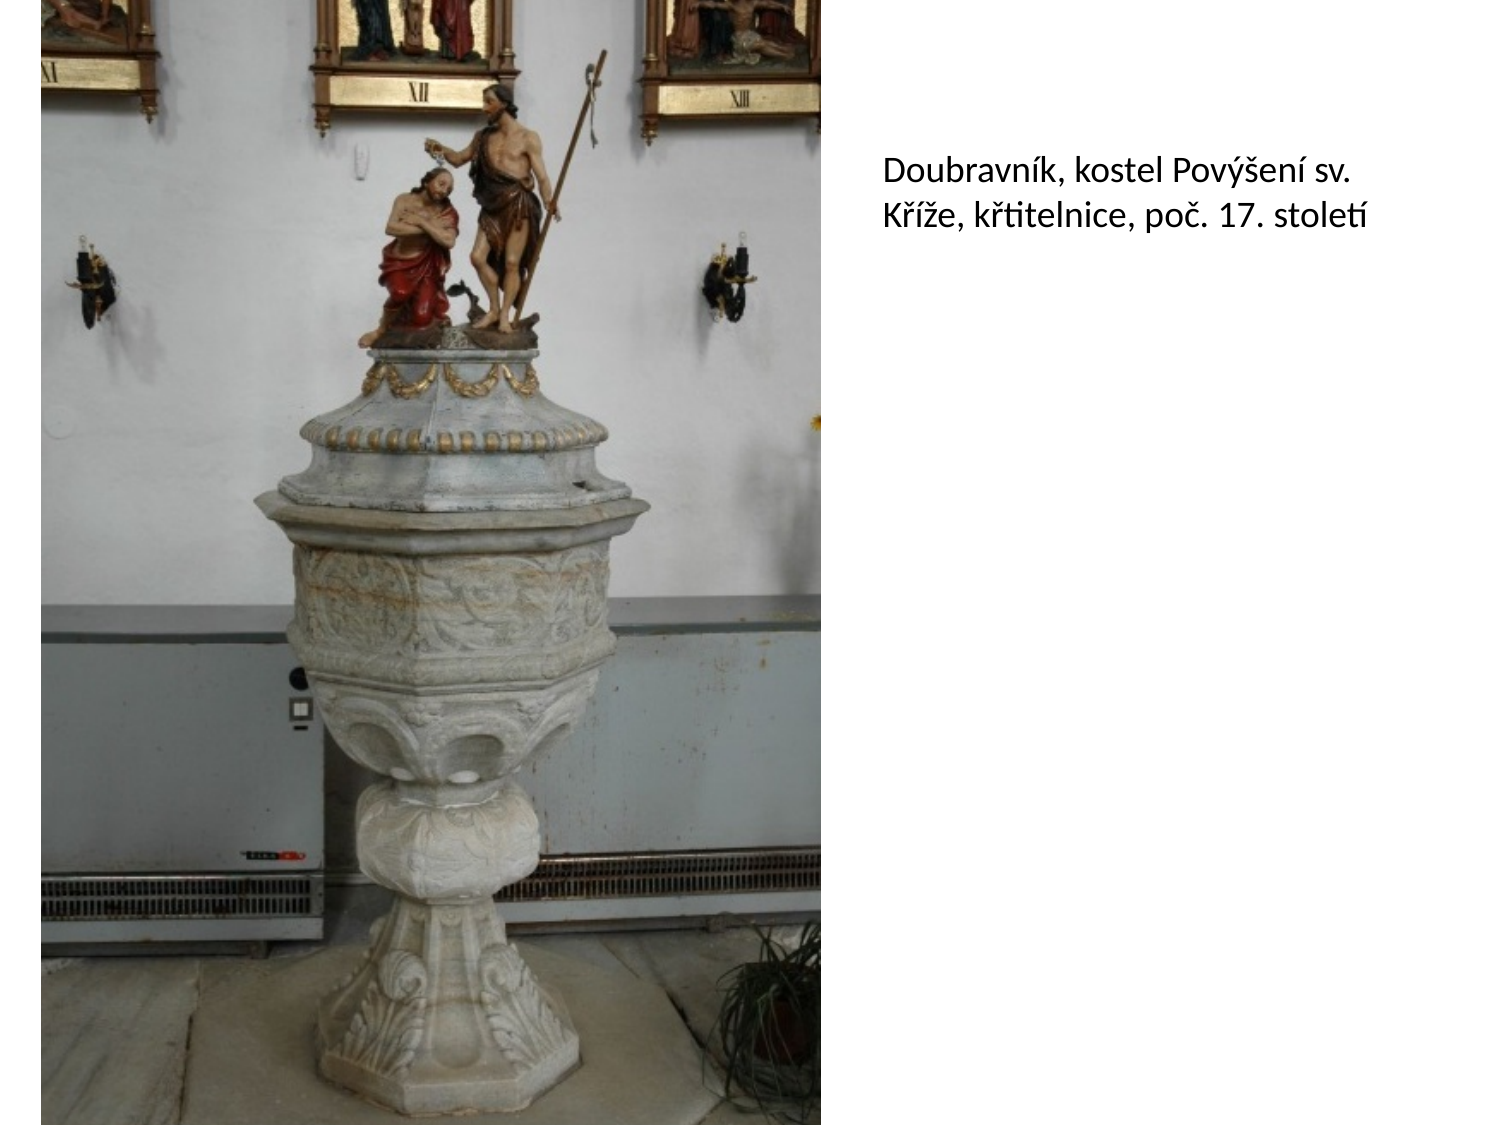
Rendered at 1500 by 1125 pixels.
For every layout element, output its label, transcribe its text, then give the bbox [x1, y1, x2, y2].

text_box Doubravník, kostel Povýšení sv. Kříže, křtitelnice, poč. 17. století [868, 137, 1447, 242]
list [41, 0, 822, 1125]
